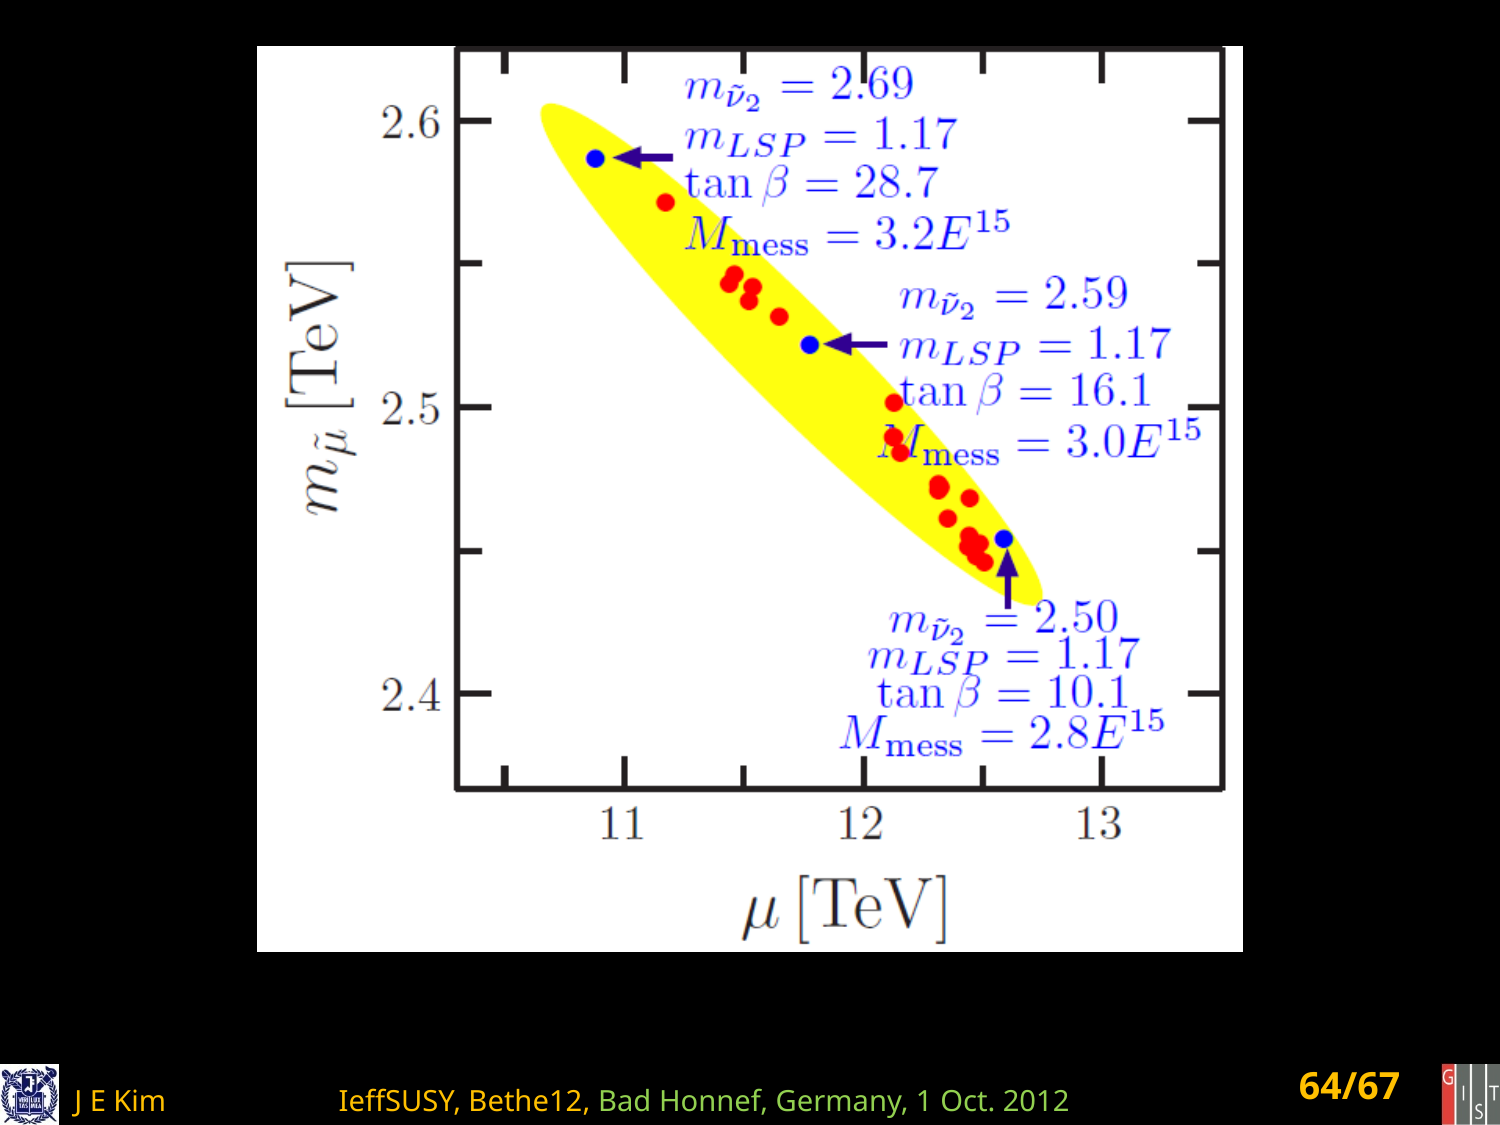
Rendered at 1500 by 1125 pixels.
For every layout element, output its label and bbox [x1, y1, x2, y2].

picture [257, 46, 1243, 952]
text_box [0, 1054, 1500, 1125]
